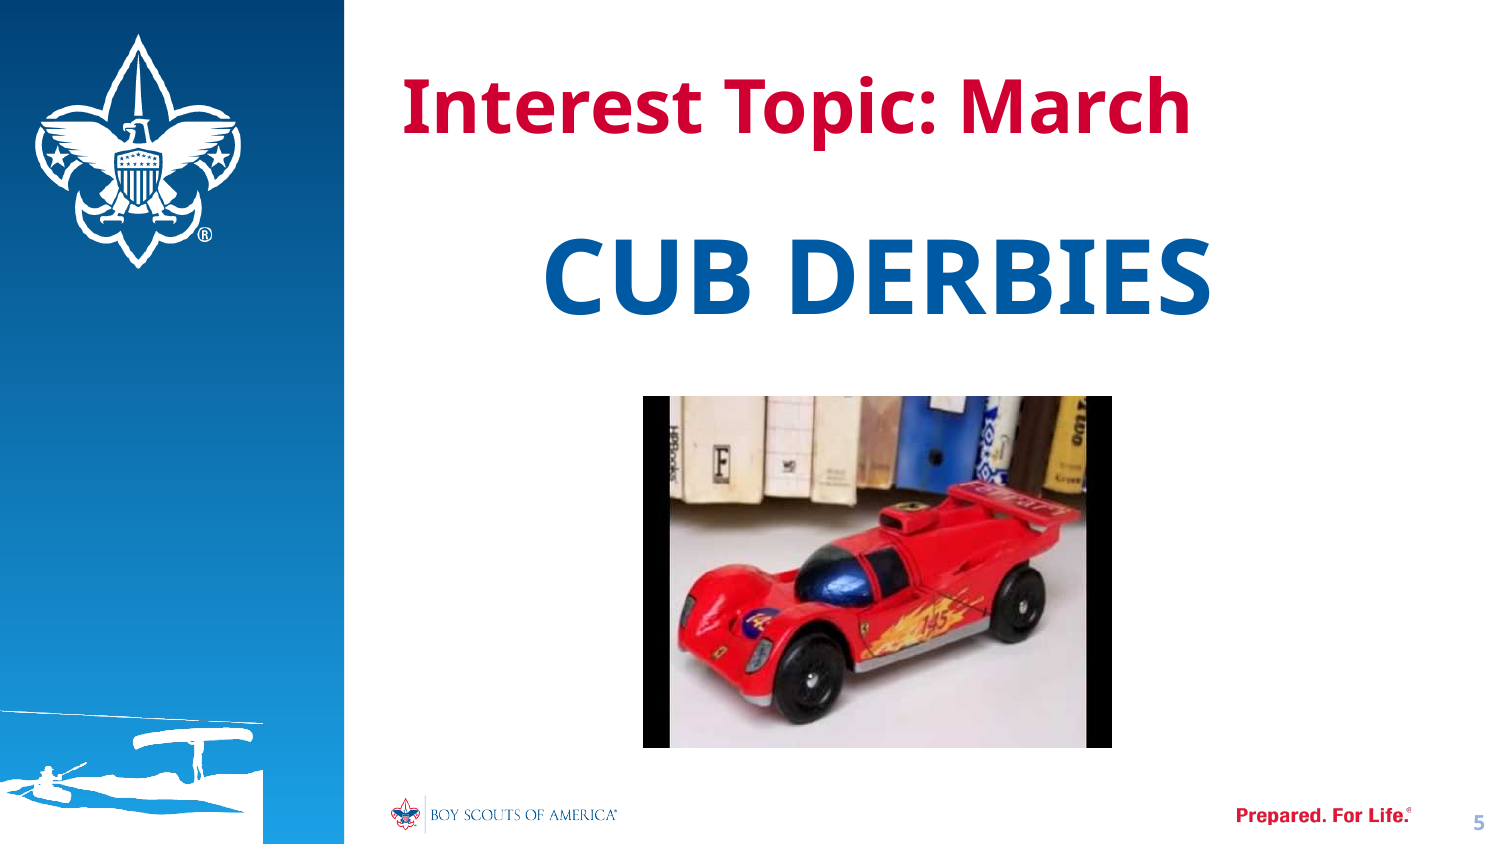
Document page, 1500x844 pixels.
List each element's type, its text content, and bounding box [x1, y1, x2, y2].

picture [35, 33, 241, 269]
title Interest Topic: March [395, 33, 1413, 175]
slide_number 5 [1464, 808, 1493, 839]
picture [391, 795, 617, 834]
list CUB DERBIES [421, 123, 1334, 422]
picture [643, 396, 1112, 748]
picture [0, 675, 263, 844]
picture [1237, 807, 1412, 825]
